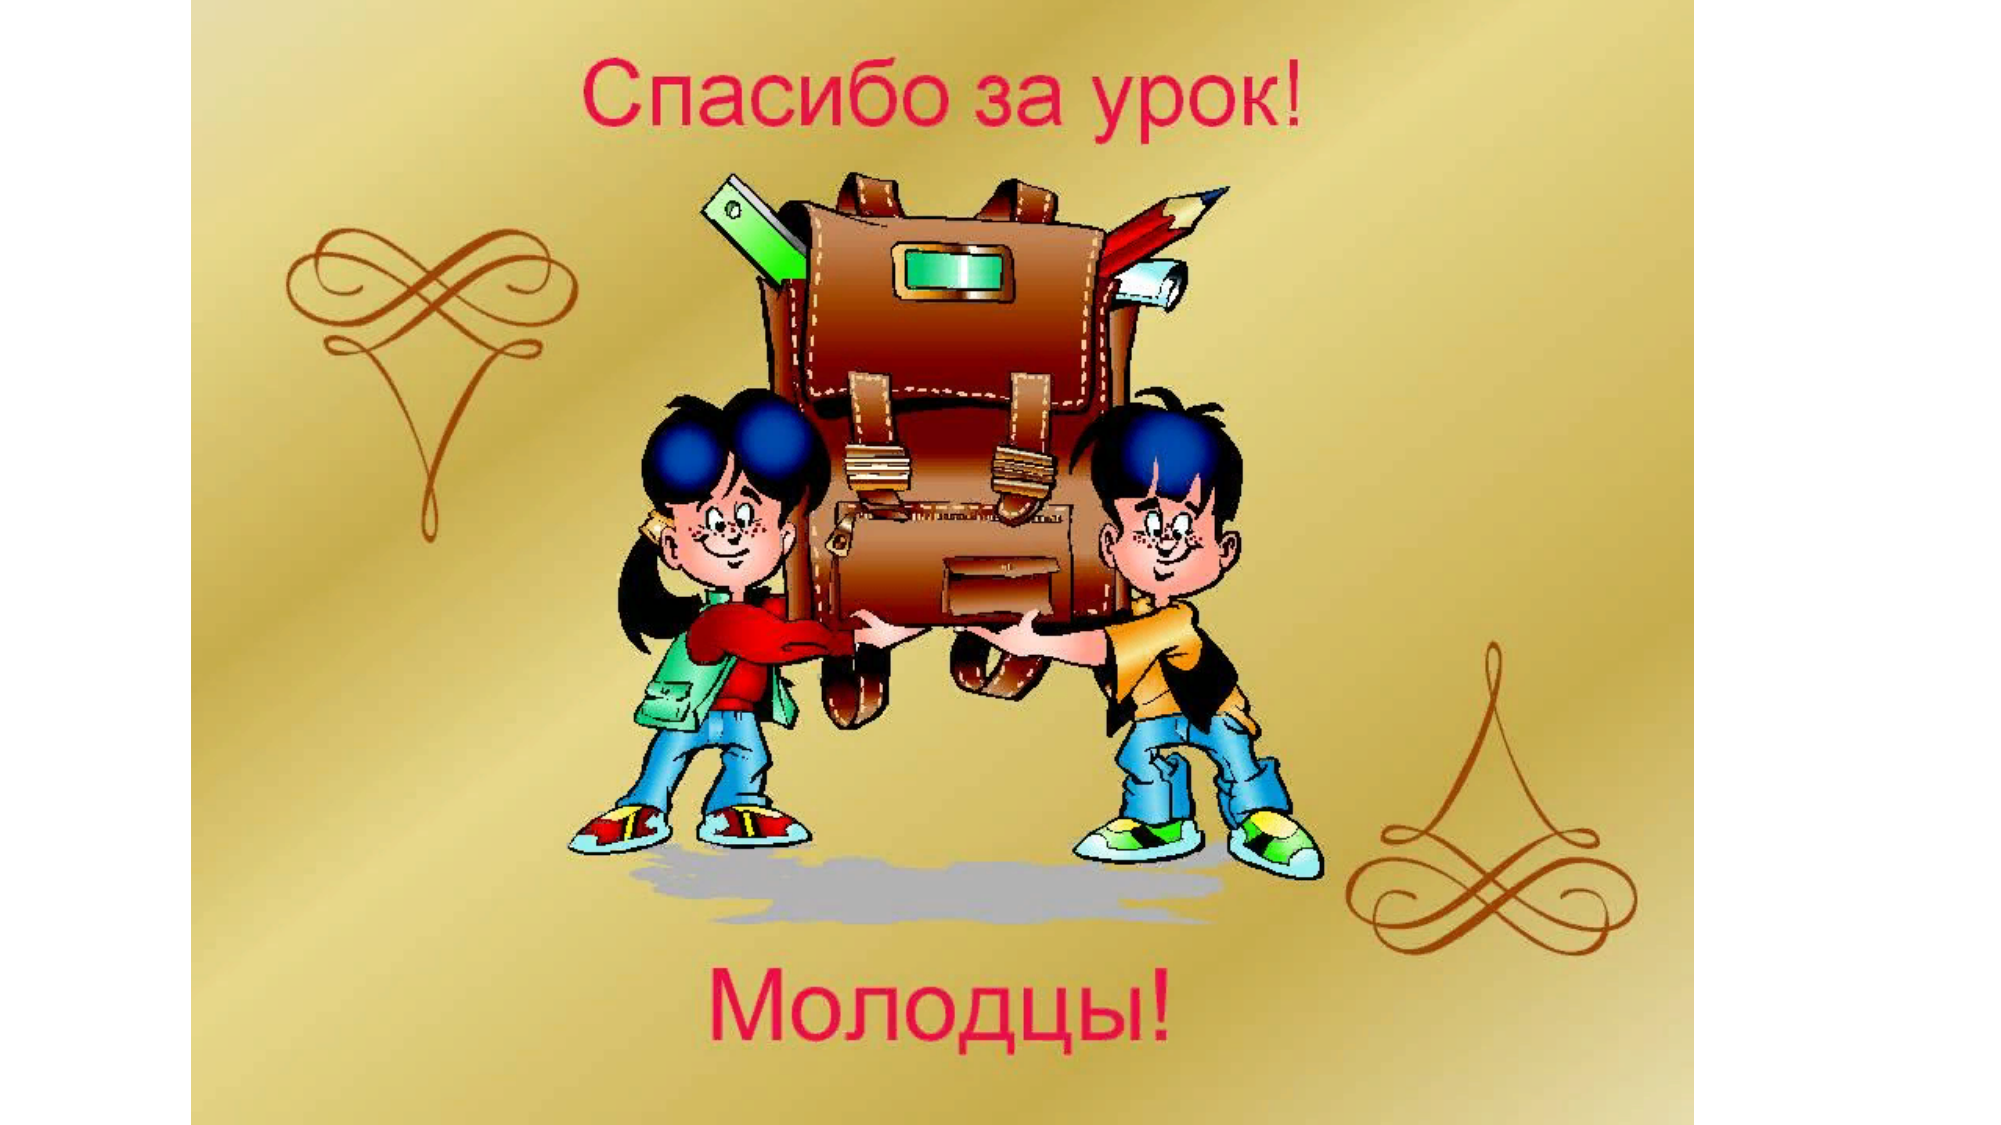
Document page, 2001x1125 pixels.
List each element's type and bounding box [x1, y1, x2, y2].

list [191, 0, 1694, 1125]
